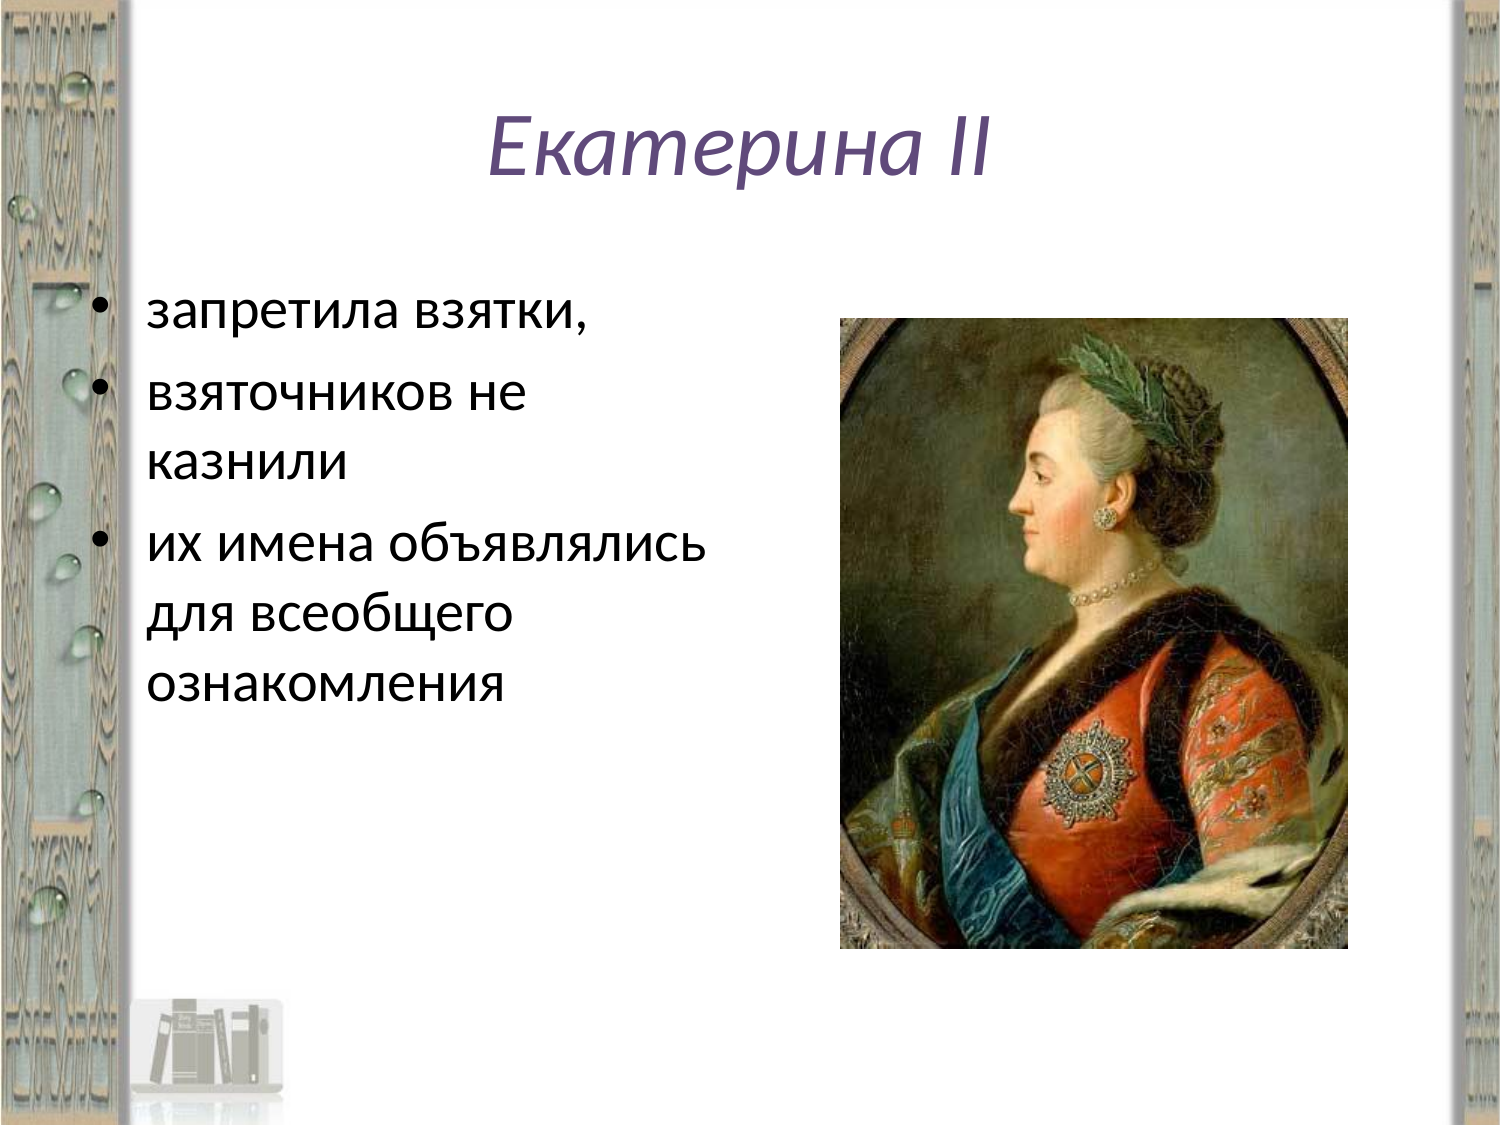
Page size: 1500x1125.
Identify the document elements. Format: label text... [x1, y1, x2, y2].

picture [0, 0, 1500, 1125]
list запретила взятки, взяточников не казнили их имена объявлялись для всеобщего ознакомления [74, 262, 738, 1006]
title Екатерина II [74, 44, 1426, 233]
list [840, 318, 1348, 949]
